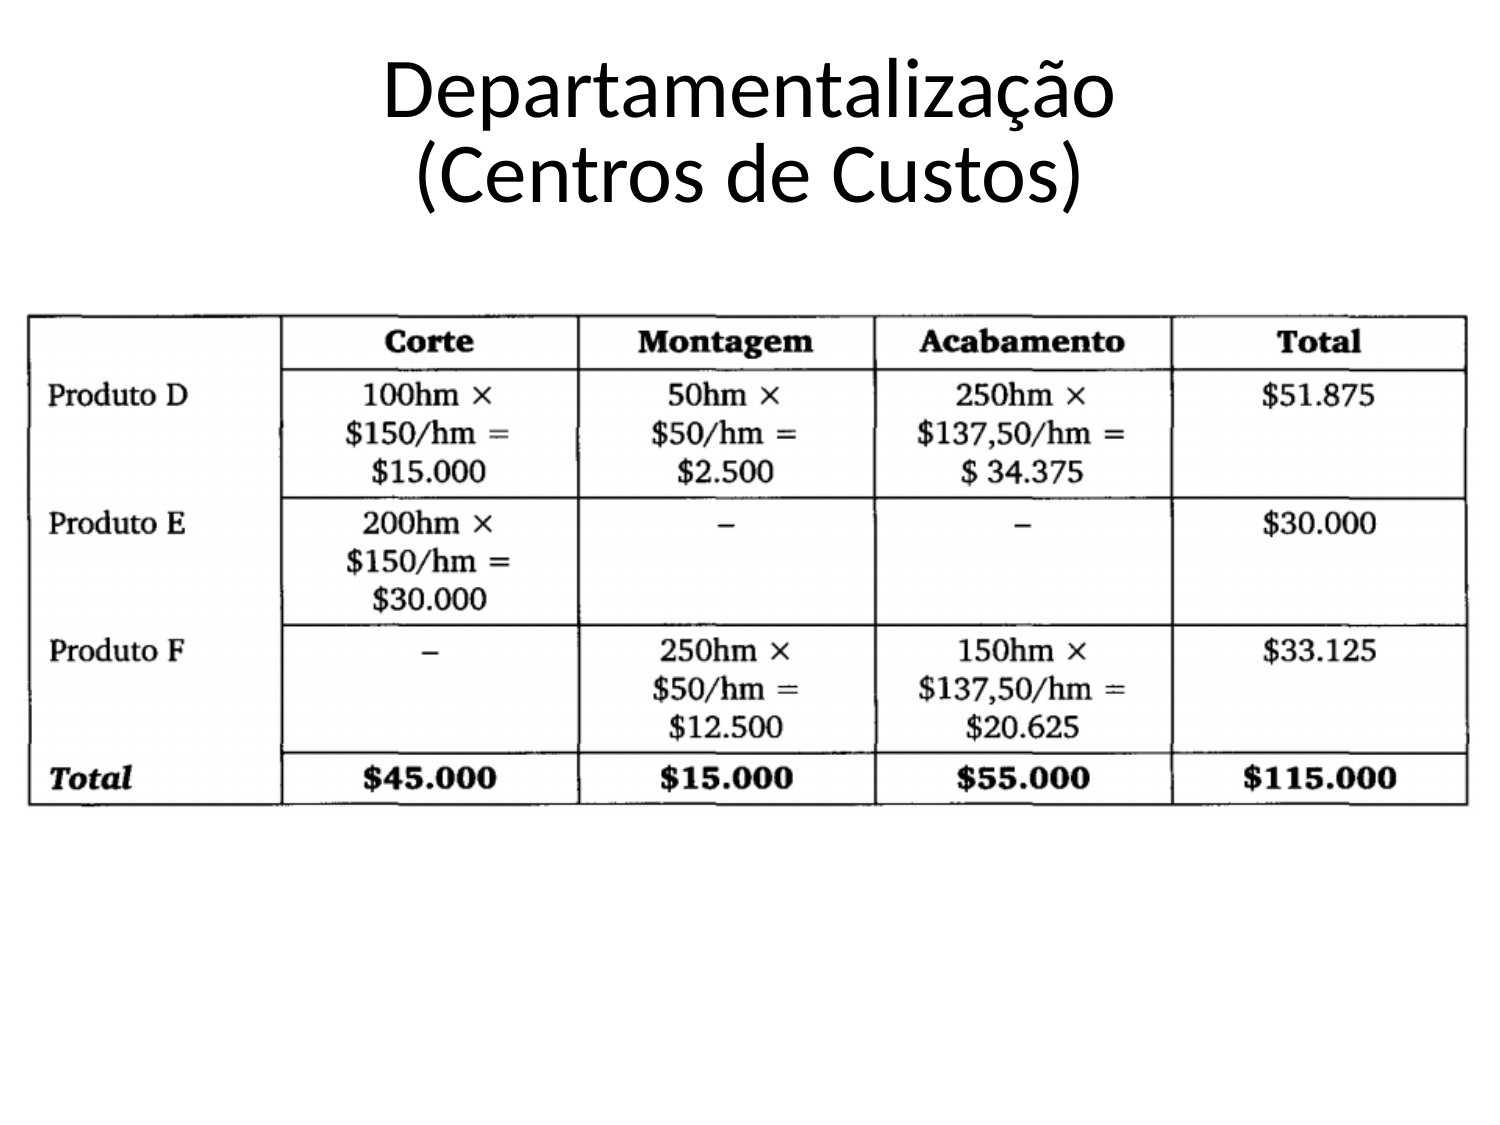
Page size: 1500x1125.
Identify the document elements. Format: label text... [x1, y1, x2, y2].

picture [20, 309, 1480, 816]
title Departamentalização (Centros de Custos) [75, 45, 1425, 233]
